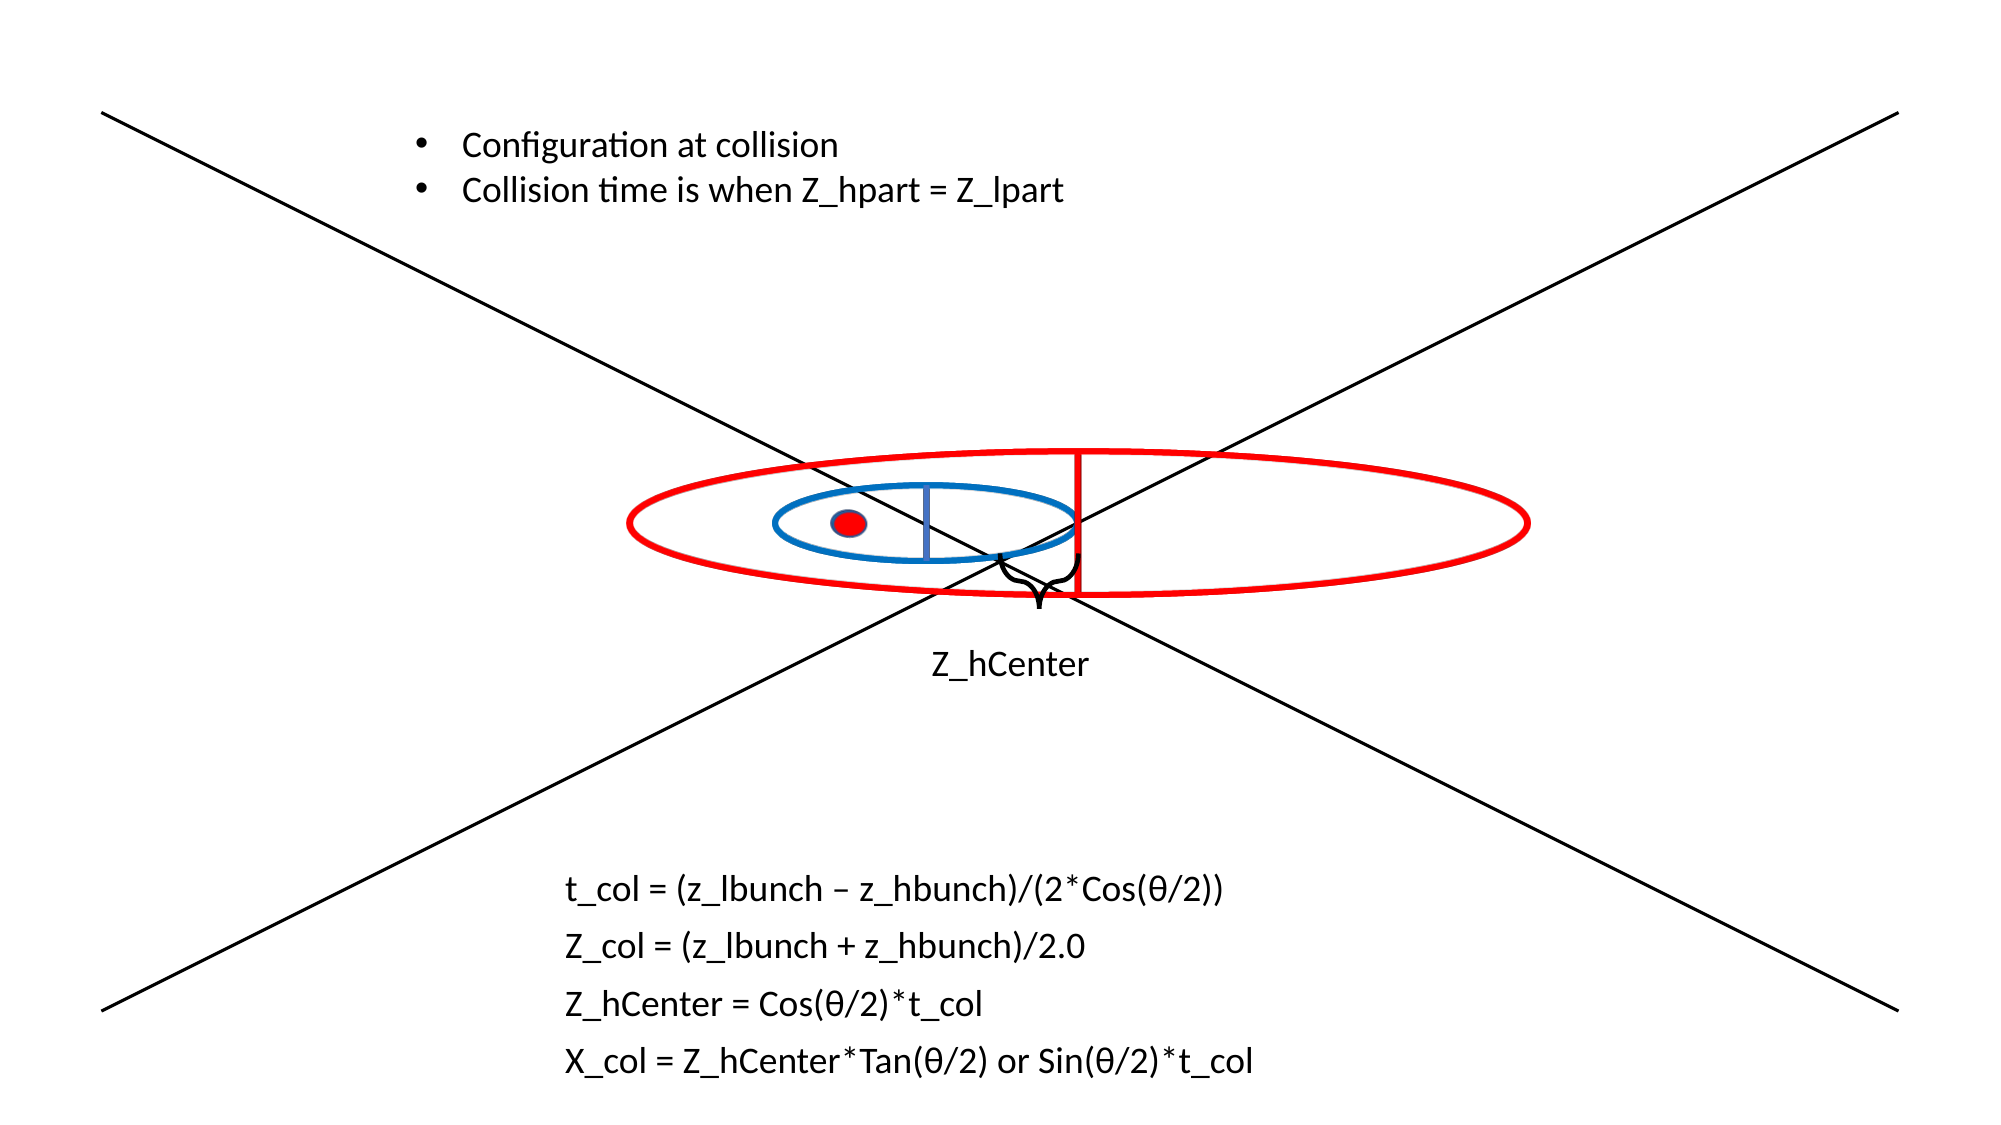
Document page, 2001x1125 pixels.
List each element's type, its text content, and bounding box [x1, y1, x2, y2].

picture [626, 448, 1531, 599]
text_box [101, 112, 1899, 1011]
text_box t_col = (z_lbunch – z_hbunch)/(2*Cos(θ/2)) Z_col = (z_lbunch + z_hbunch)/2.0 Z_hCenter = Cos(θ/2)*t_col X_col = Z_hCenter*Tan(θ/2) or Sin(θ/2)*t_col [550, 1011, 1454, 1089]
